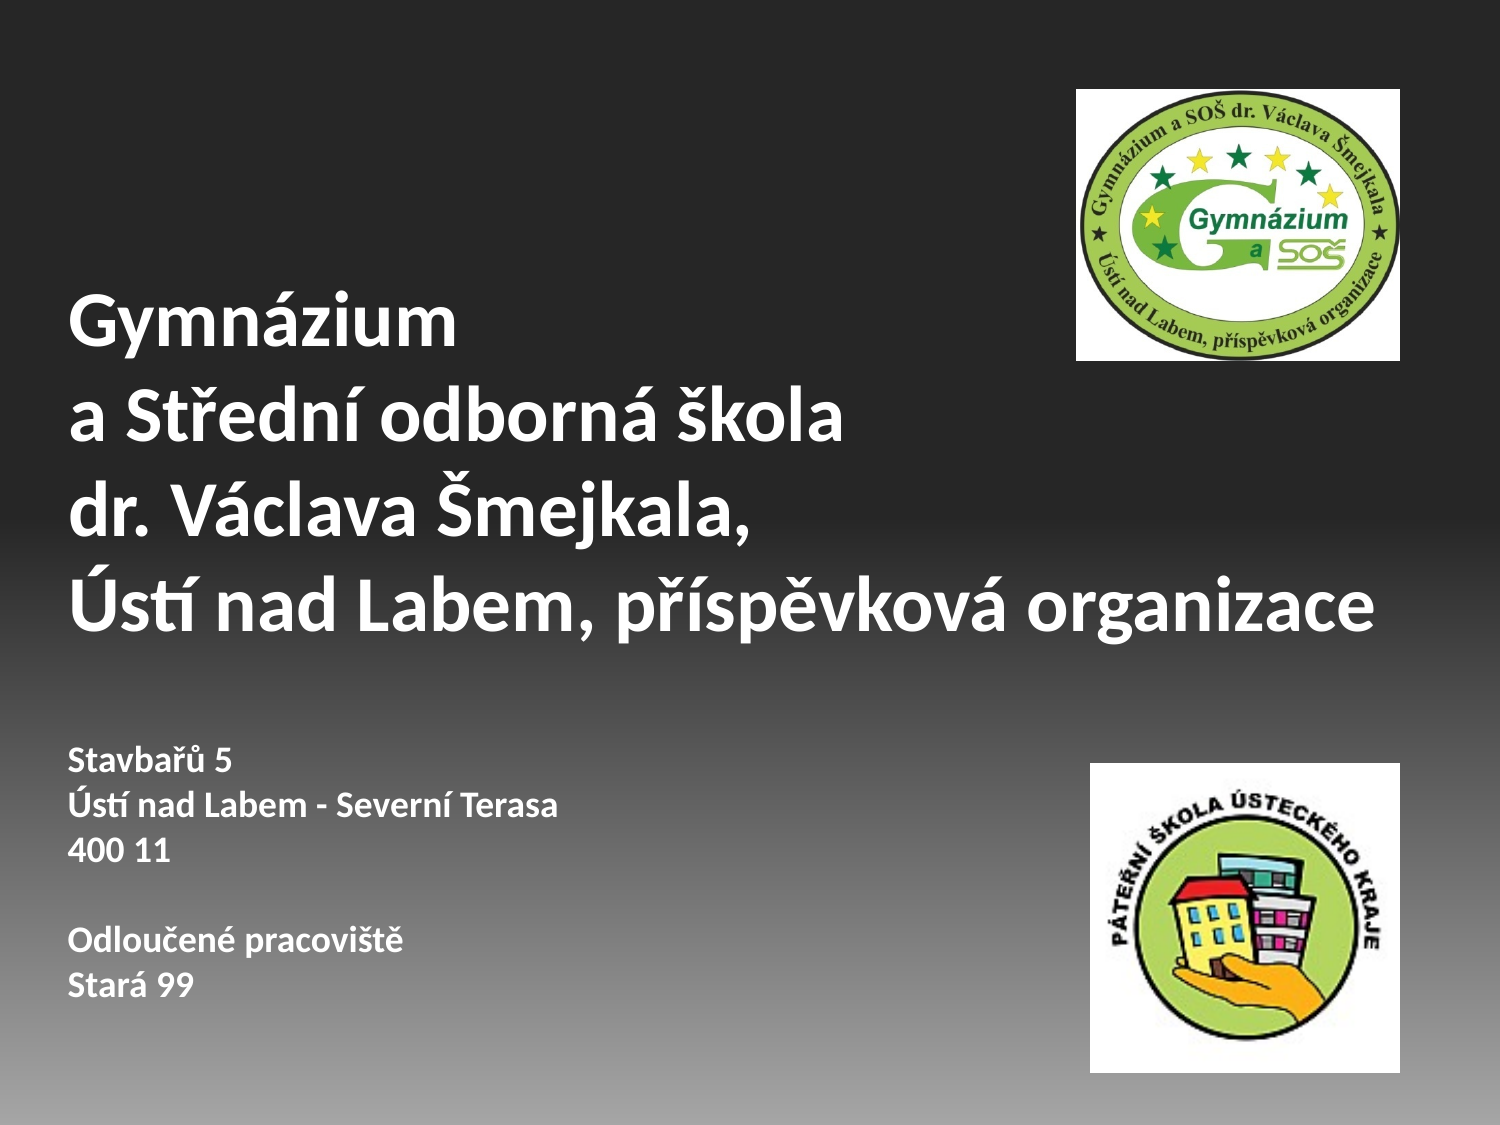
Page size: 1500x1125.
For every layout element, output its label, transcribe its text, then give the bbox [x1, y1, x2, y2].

picture [1076, 89, 1400, 361]
picture [1089, 763, 1400, 1074]
title Gymnázium a Střední odborná škola dr. Václava Šmejkala, Ústí nad Labem, příspěvková organizace [53, 255, 1400, 659]
text_box Stavbařů 5 Ústí nad Labem - Severní Terasa 400 11 Odloučené pracoviště Stará 99 [53, 727, 803, 1013]
